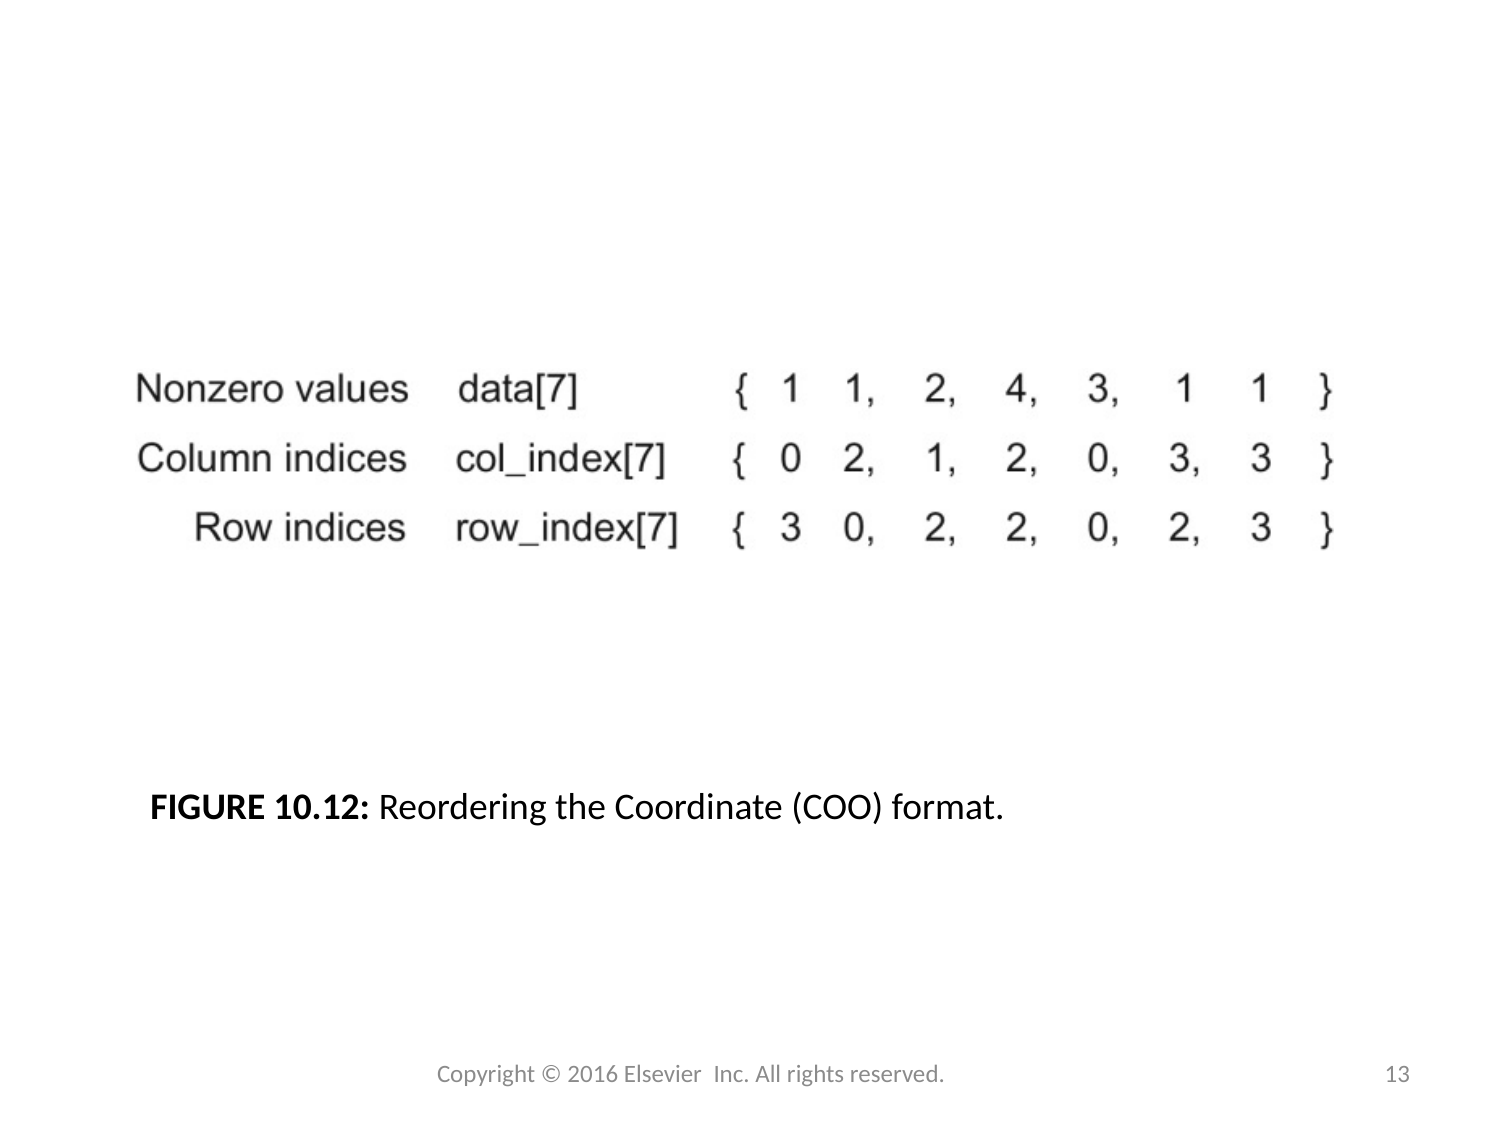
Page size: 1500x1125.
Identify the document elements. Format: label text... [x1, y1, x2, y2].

footer Copyright © 2016 Elsevier Inc. All rights reserved. [395, 1042, 988, 1103]
picture [135, 368, 1334, 551]
text_box FIGURE 10.12: Reordering the Coordinate (COO) format. [135, 775, 1306, 835]
slide_number 13 [1074, 1042, 1425, 1103]
